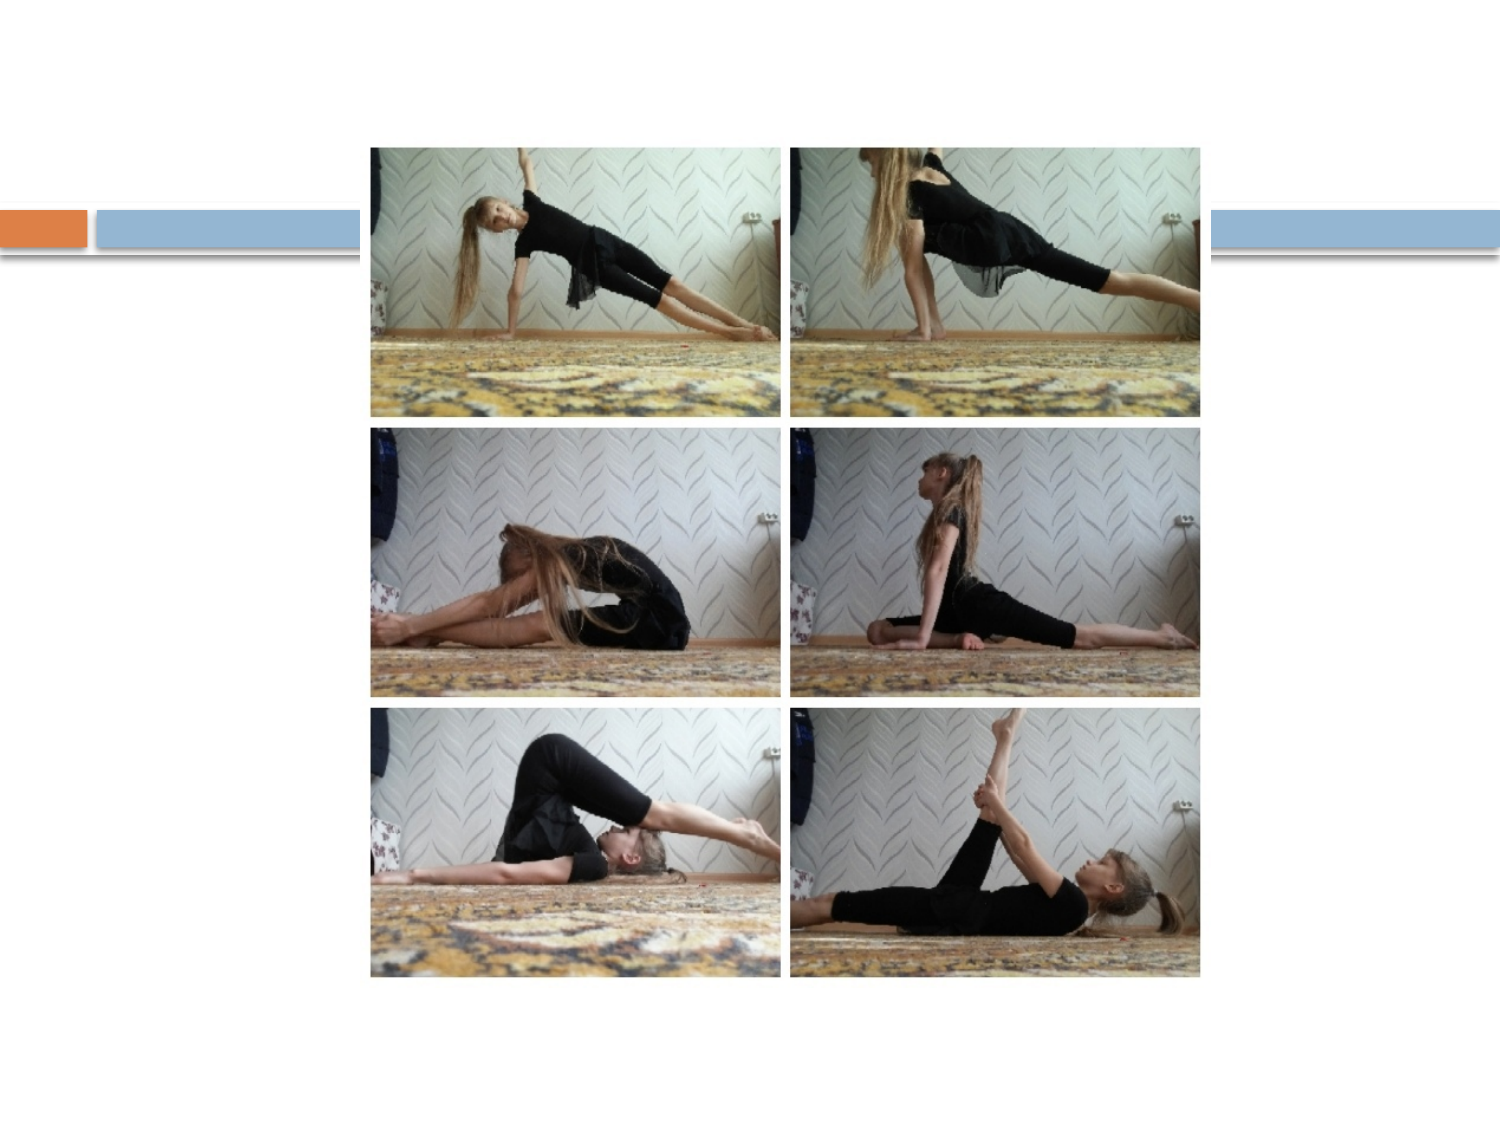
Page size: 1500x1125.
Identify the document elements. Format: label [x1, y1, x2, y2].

picture [359, 136, 1211, 988]
